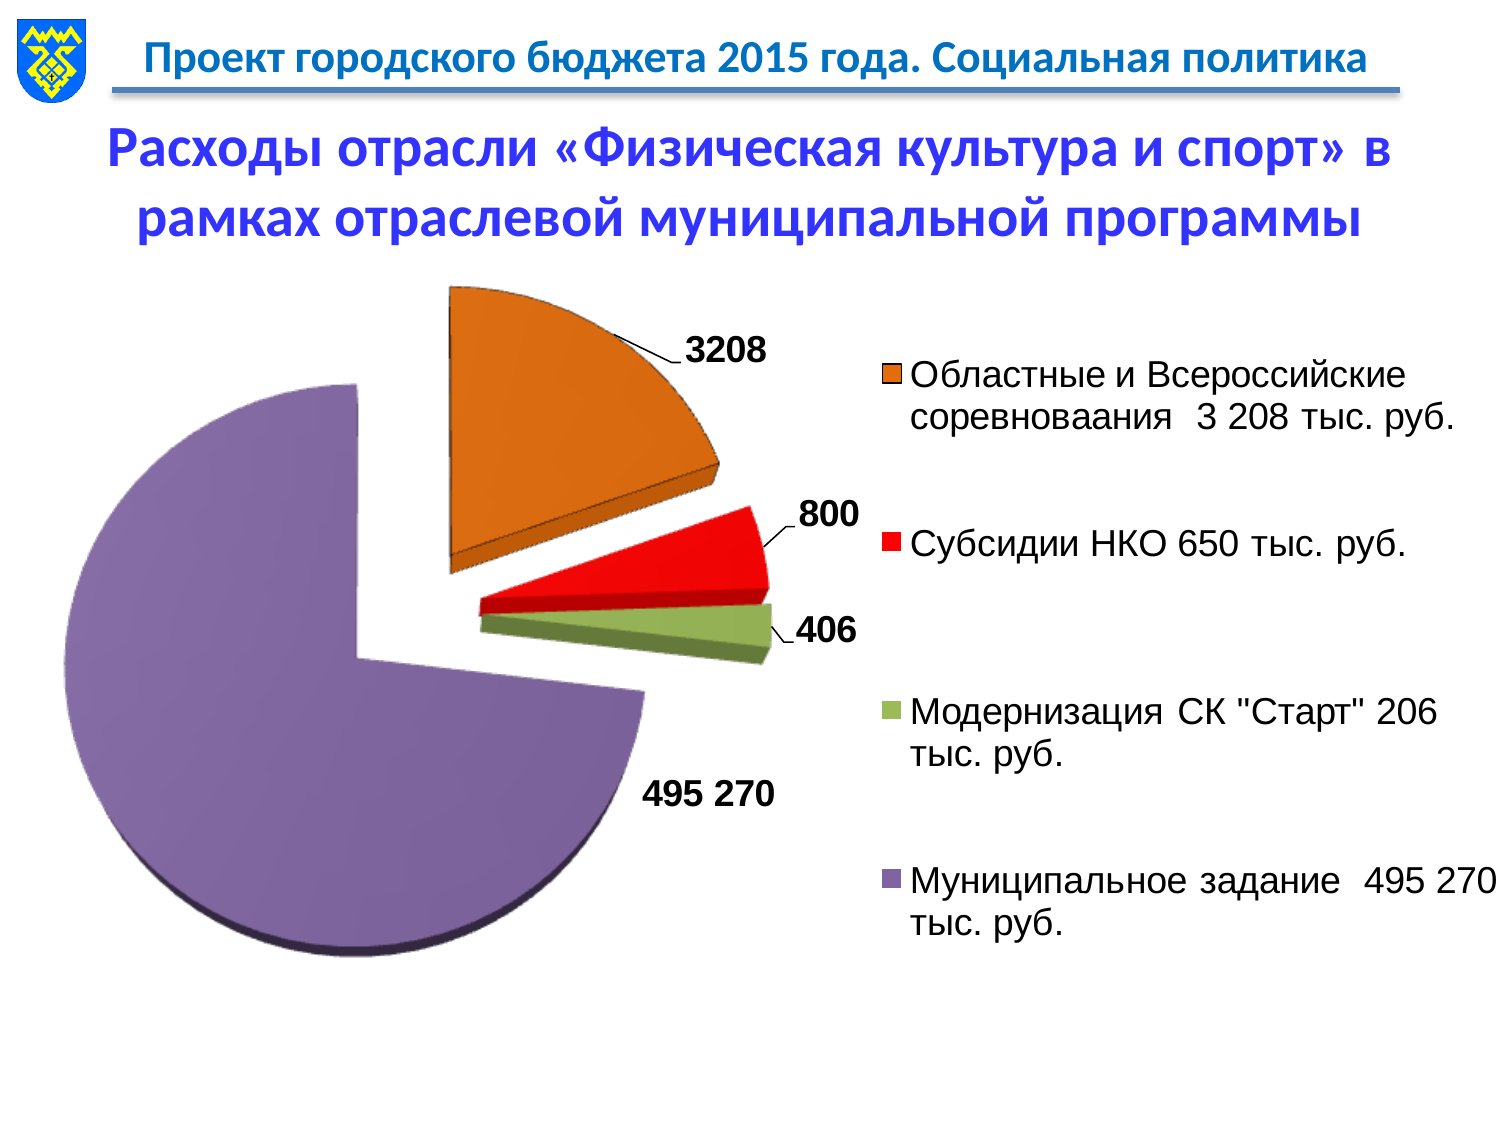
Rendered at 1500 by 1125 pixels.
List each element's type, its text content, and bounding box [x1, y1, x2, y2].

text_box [0, 234, 1500, 1125]
picture [17, 19, 86, 103]
title Расходы отрасли «Физическая культура и спорт» в рамках отраслевой муниципальной программы [29, 101, 1471, 233]
